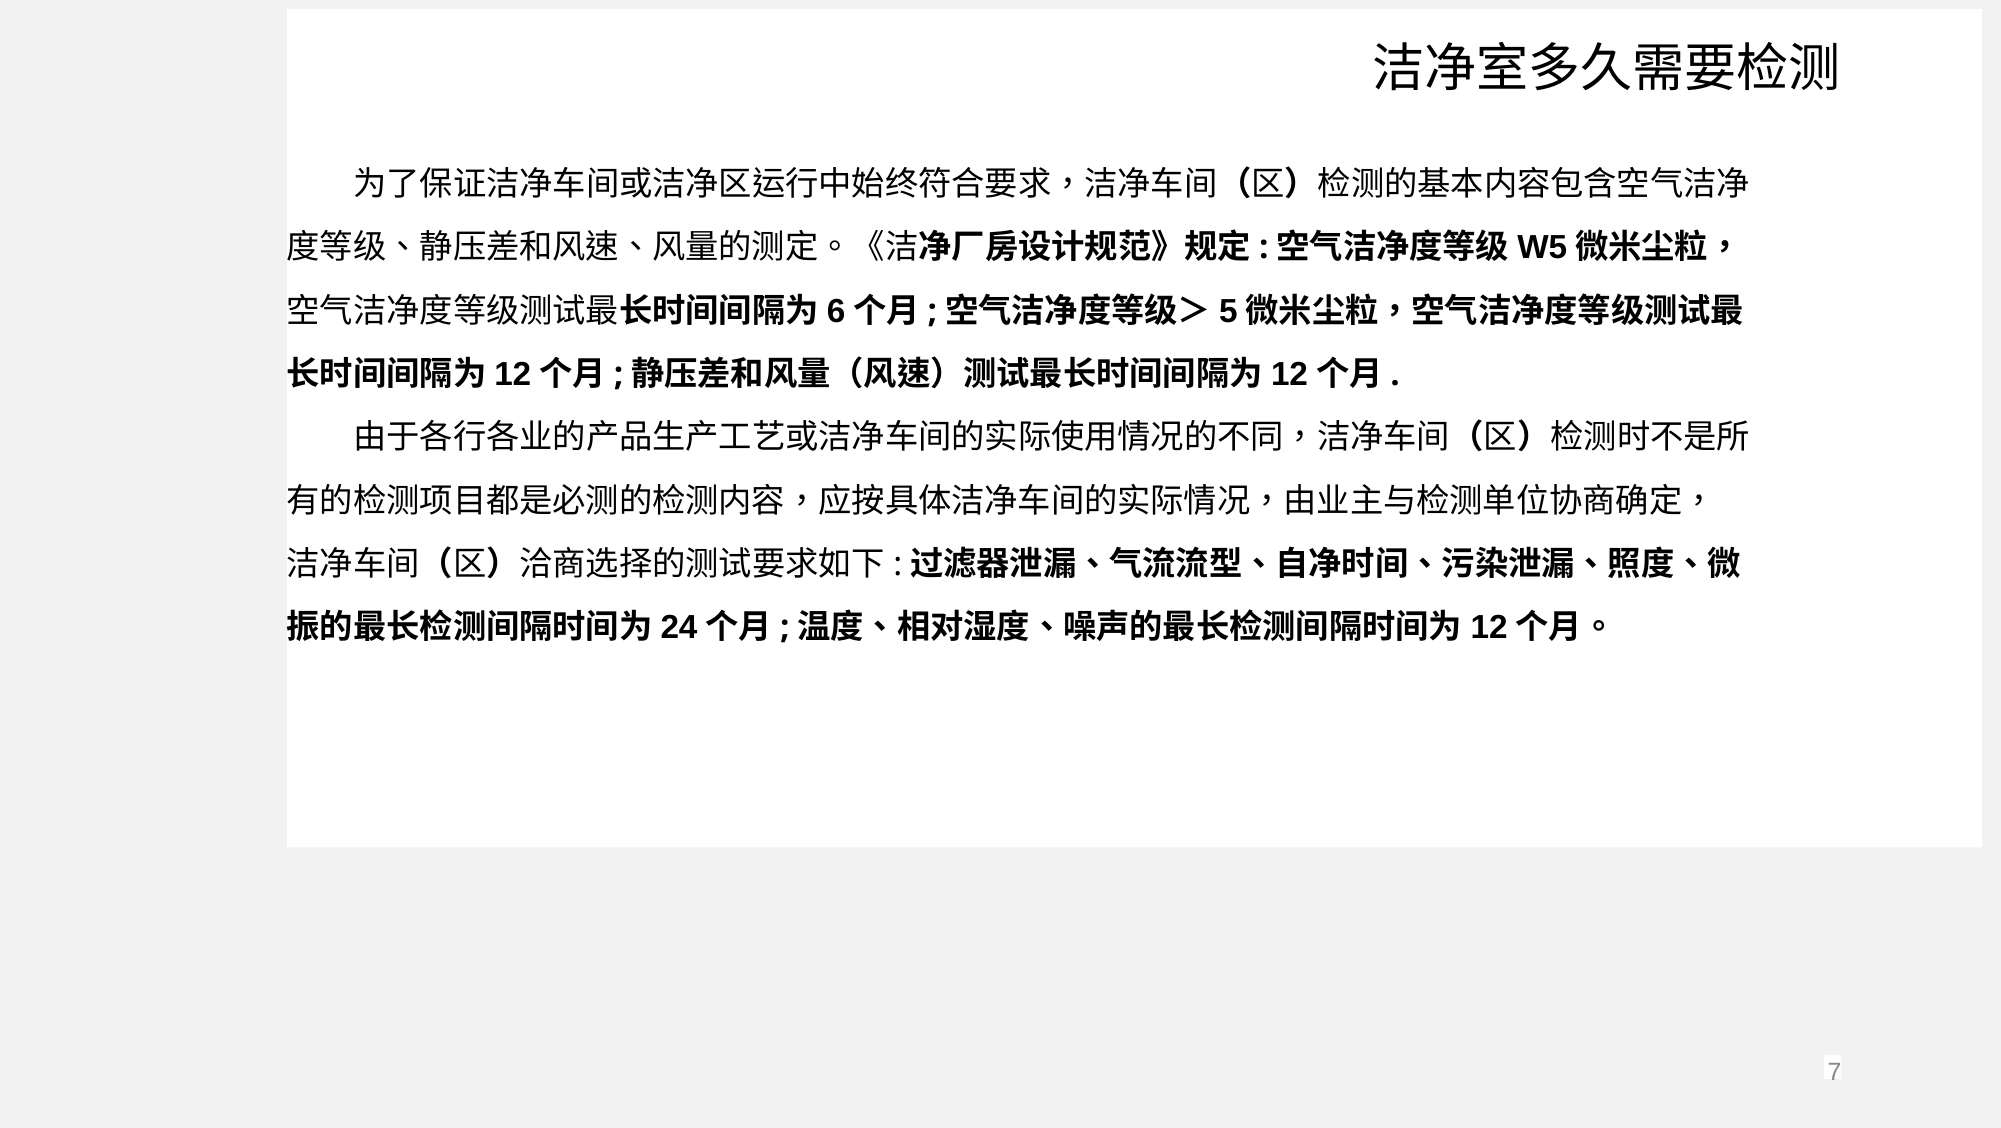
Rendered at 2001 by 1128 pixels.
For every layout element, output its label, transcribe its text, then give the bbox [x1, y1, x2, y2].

text_box 洁净室多久需要检测 为了保证洁净车间或洁净区运行中始终符合要求，洁净车间（区）检测的基本内容包含空气洁净 度等级、静压差和风速、风量的测定。《洁净厂房设计规范》规定:空气洁净度等级W5微米尘粒， 空气洁净度等级测试最长时间间隔为6个月;空气洁净度等级＞5微米尘粒，空气洁净度等级测试最 长时间间隔为12个月;静压差和风量（风速）测试最长时间间隔为12个月. 由于各行各业的产品生产工艺或洁净车间的实际使用情况的不同，洁净车间（区）检测时不是所 有的检测项目都是必测的检测内容，应按具体洁净车间的实际情况，由业主与检测单位协商确定， 洁净车间（区）洽商选择的测试要求如下:过滤器泄漏、气流流型、自净时间、污染泄漏、照度、微 振的最长检测间隔时间为24个月;温度、相对湿度、噪声的最长检测间隔时间为12个月。 [286, 8, 1982, 848]
text_box 7 [1823, 1054, 1842, 1079]
